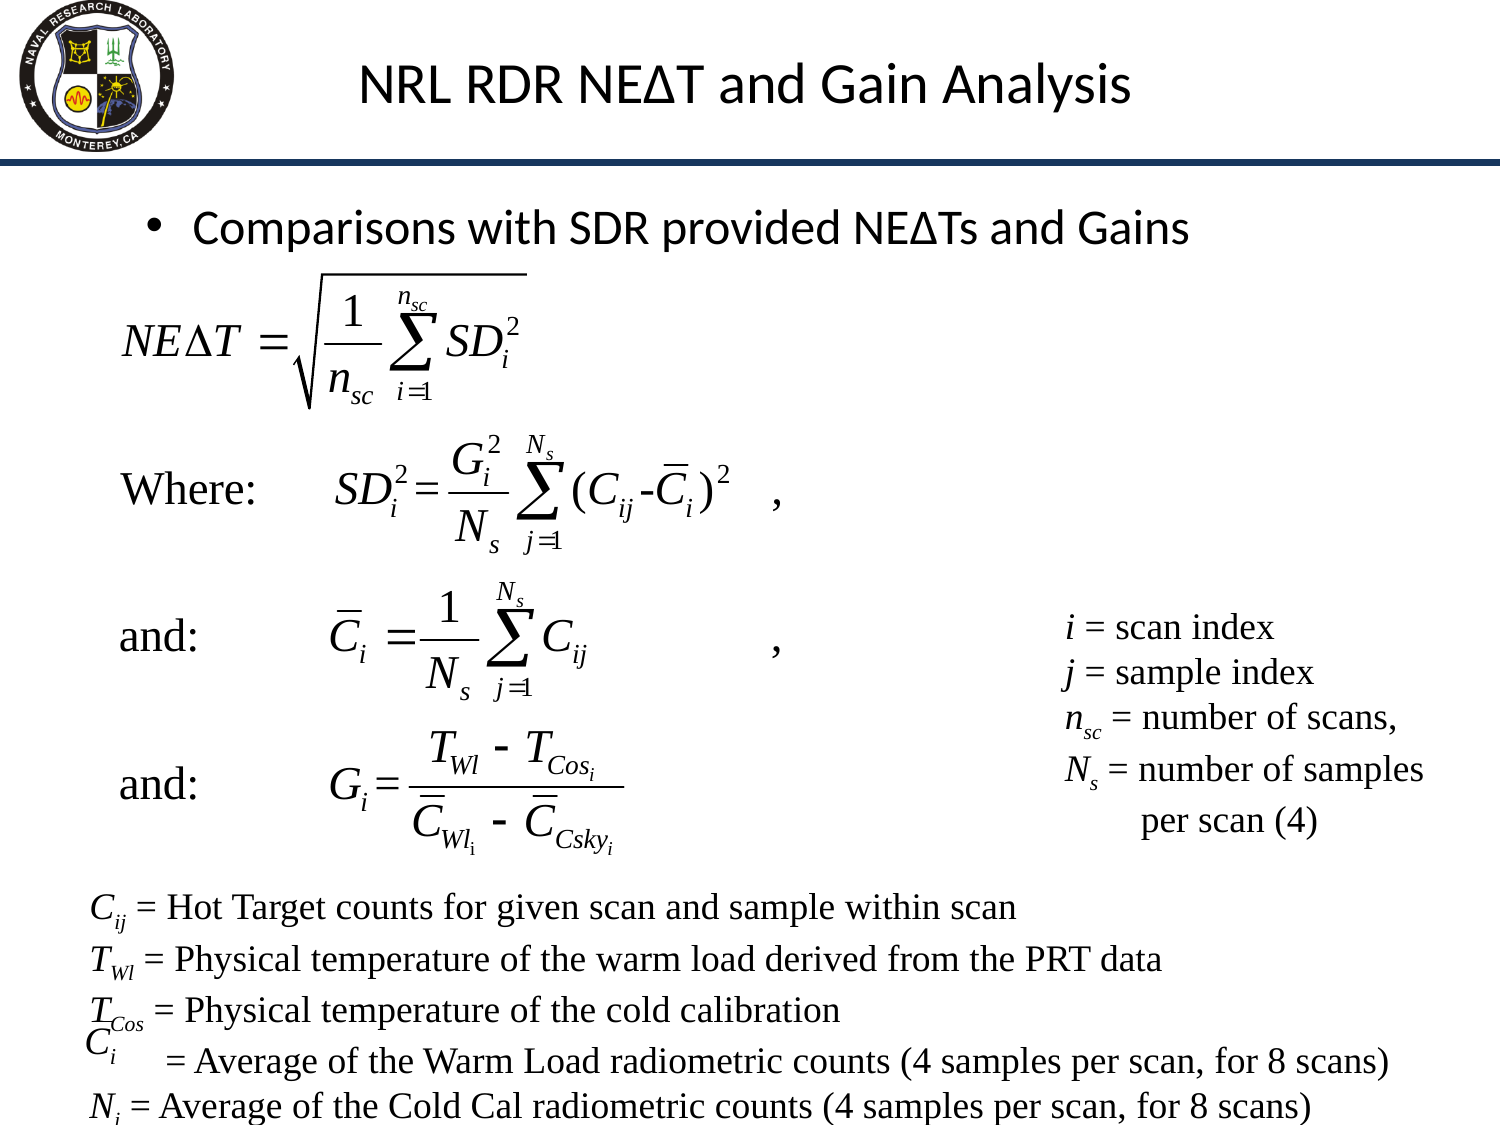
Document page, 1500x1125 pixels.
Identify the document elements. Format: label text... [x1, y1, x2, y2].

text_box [112, 262, 791, 867]
text_box Comparisons with SDR provided NE∆Ts and Gains [130, 186, 1206, 262]
text_box i = scan index j = sample index nsc = number of scans, Ns = number of samples per scan (4) [1050, 595, 1463, 848]
text_box Cij = Hot Target counts for given scan and sample within scan TWl = Physical temperature of the warm load derived from the PRT data TCos = Physical temperature of the cold calibration = Average of the Warm Load radiometric counts (4 samples per scan, for 8 scans) Ni = Average of the Cold Cal radiometric counts (4 samples per scan, for 8 scans) [74, 874, 1406, 1125]
text_box NRL RDR NE∆T and Gain Analysis [343, 37, 1148, 123]
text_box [79, 1012, 126, 1075]
picture [0, 0, 201, 153]
